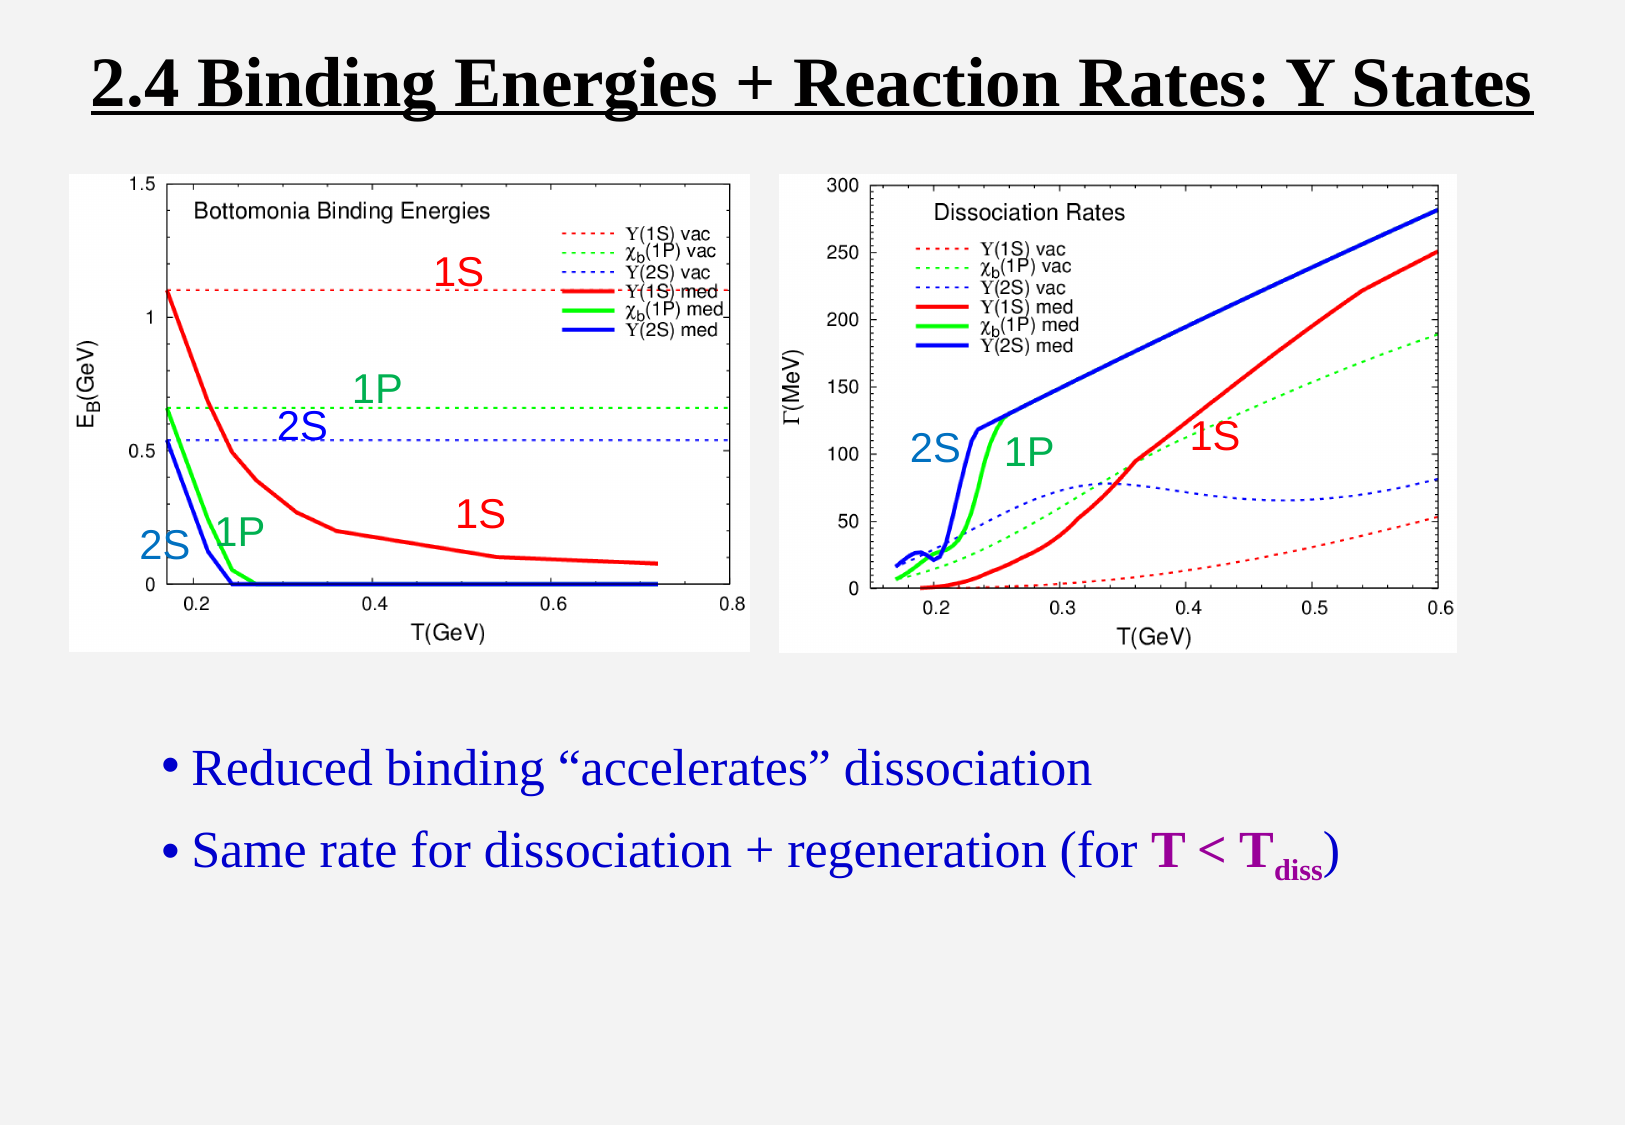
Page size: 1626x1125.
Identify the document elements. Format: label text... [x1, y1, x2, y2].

picture [779, 174, 1457, 653]
text_box Reduced binding “accelerates” dissociation Same rate for dissociation + regeneration (for T < Tdiss) [146, 726, 1356, 894]
title 2.4 Binding Energies + Reaction Rates: Y States [0, 37, 1625, 141]
picture [68, 174, 751, 652]
